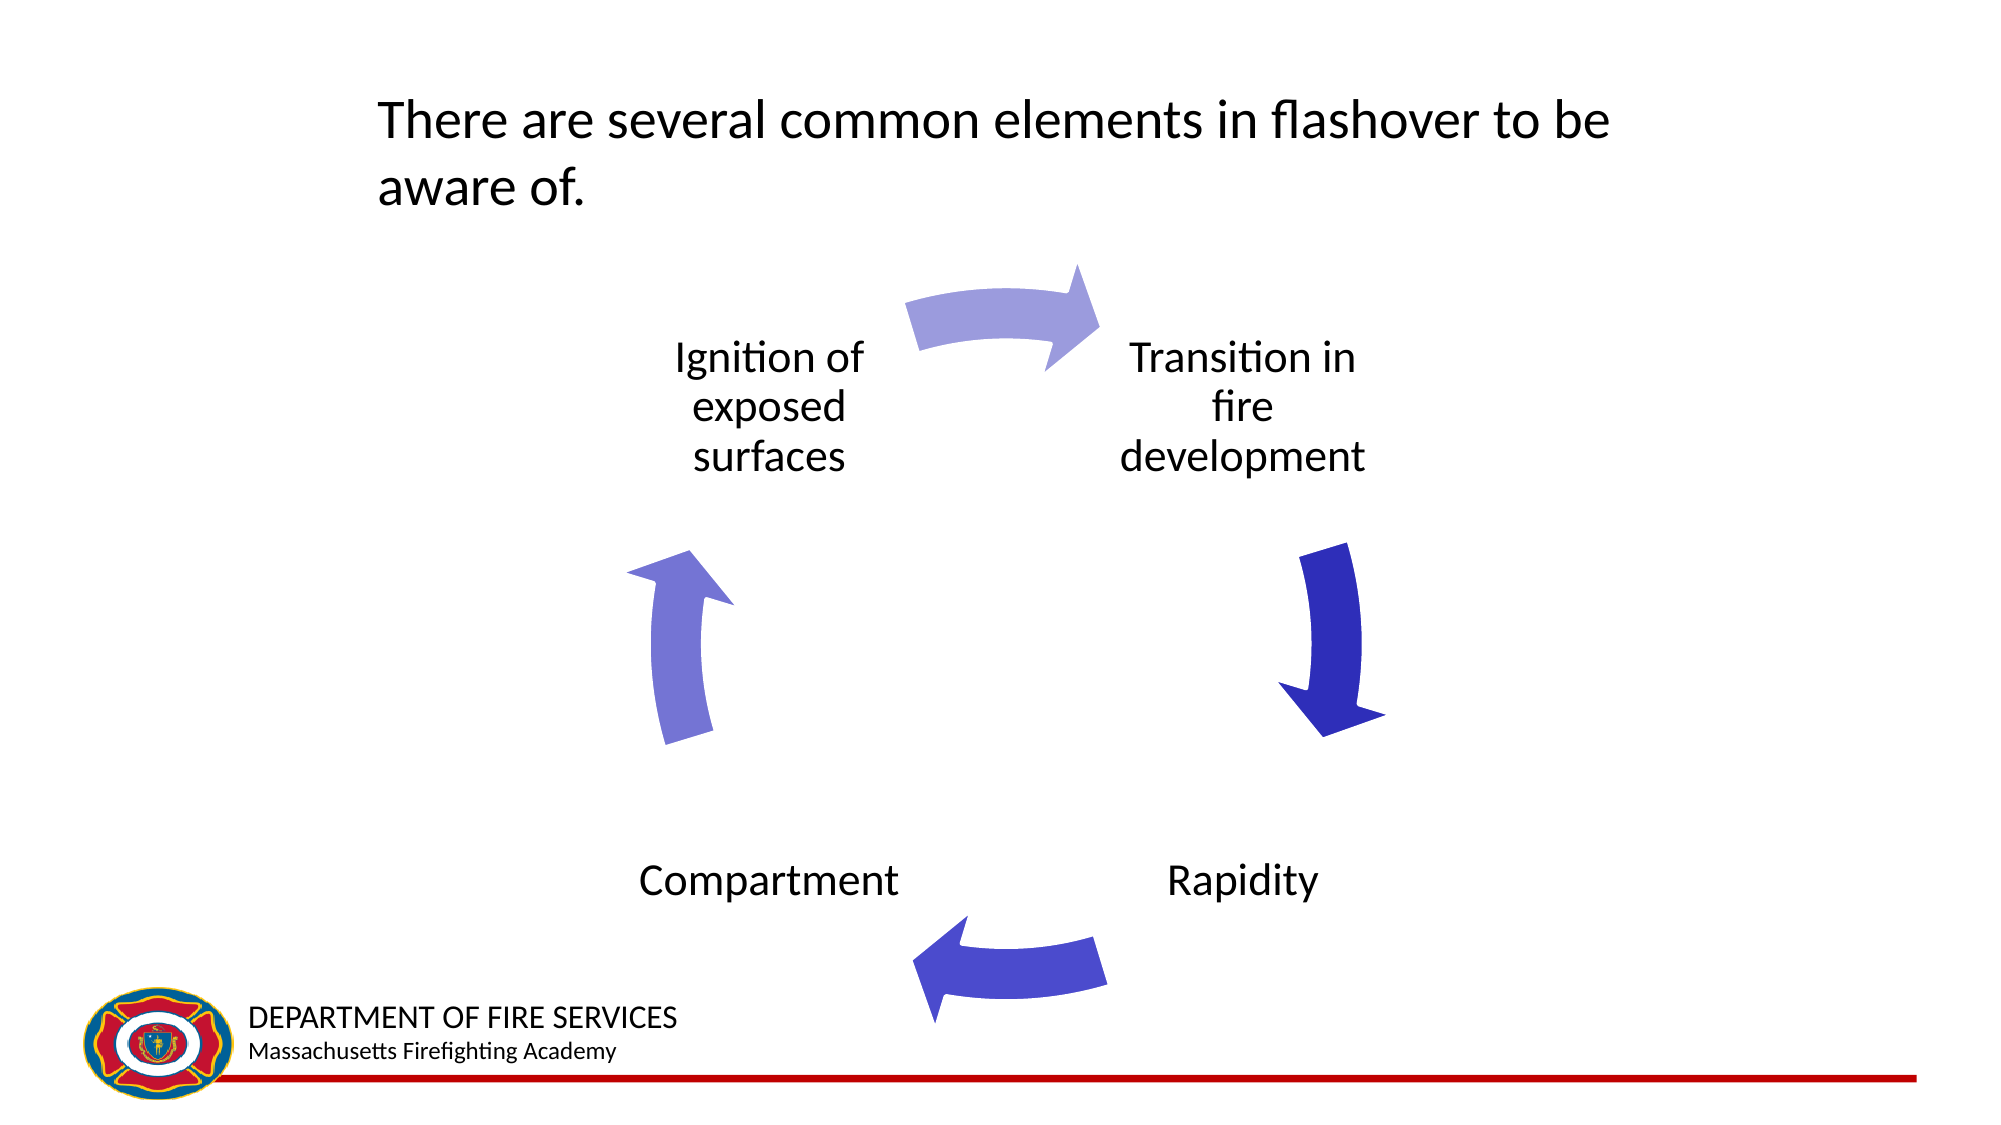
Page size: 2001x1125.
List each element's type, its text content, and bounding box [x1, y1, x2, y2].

picture [83, 987, 234, 1100]
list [337, 249, 1676, 1038]
title There are several common elements in flashover to be aware of. [362, 75, 1688, 225]
